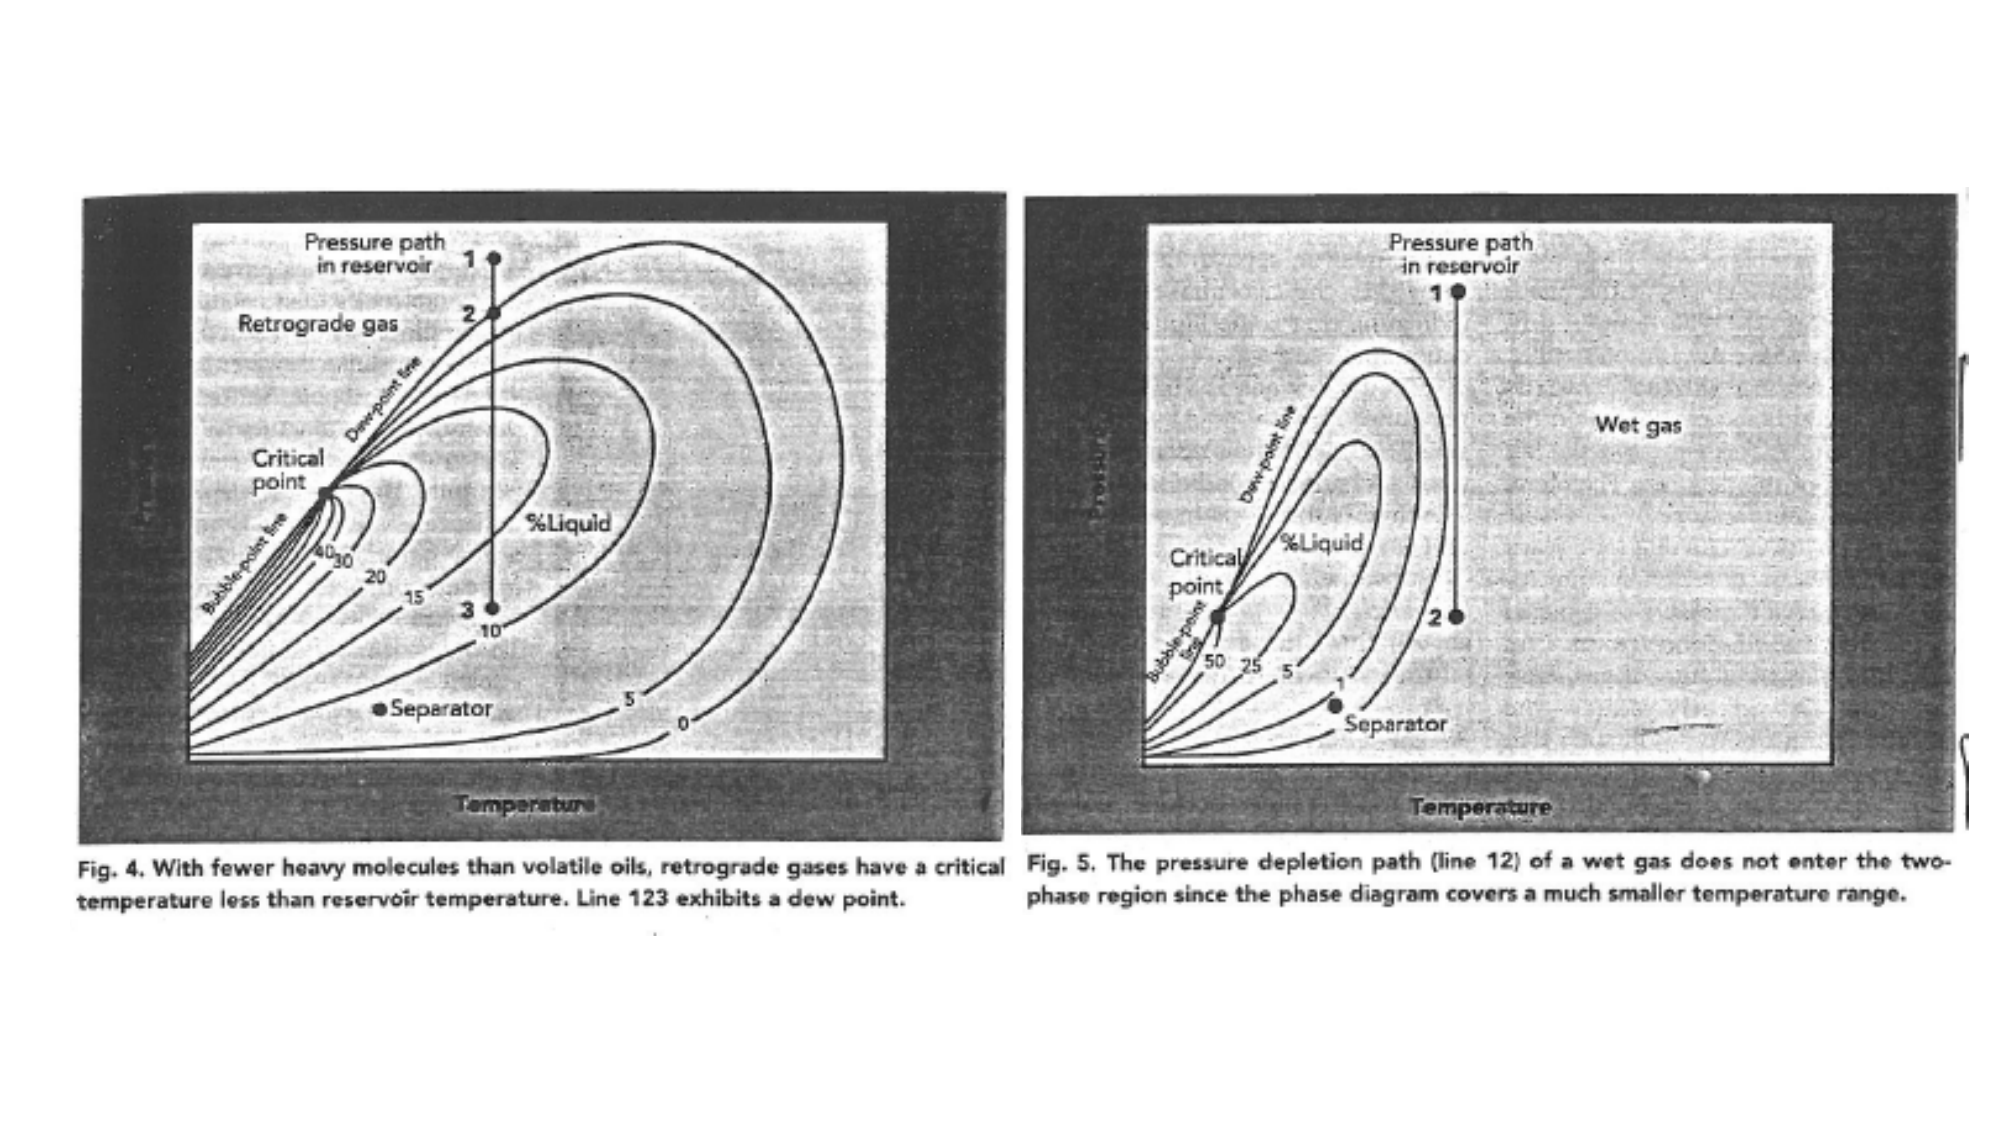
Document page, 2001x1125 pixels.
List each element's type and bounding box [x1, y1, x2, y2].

picture [70, 187, 1969, 936]
